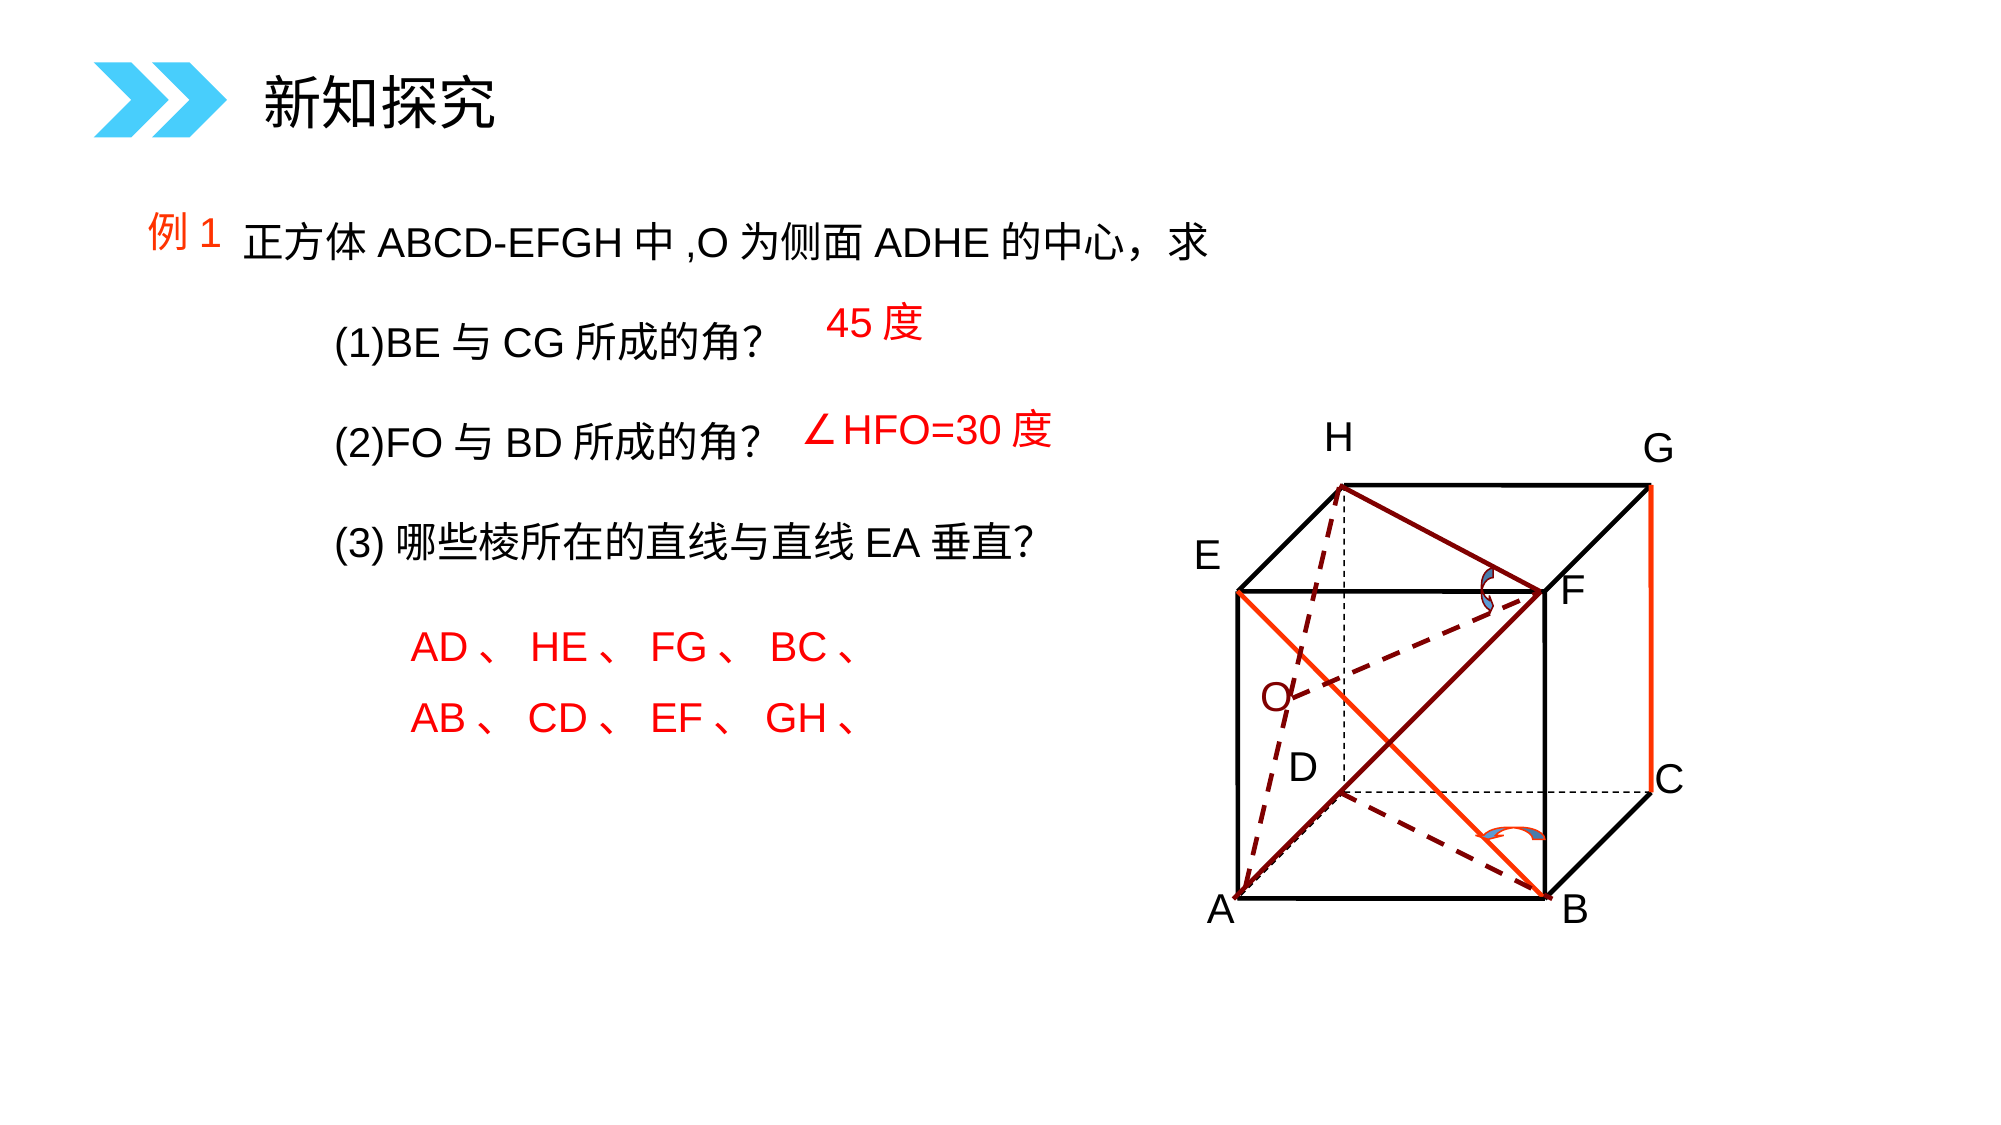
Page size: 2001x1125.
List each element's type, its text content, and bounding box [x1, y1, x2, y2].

text_box 例1 [78, 198, 227, 264]
text_box AD、HE、FG、BC、 AB、CD、EF、GH、 [395, 612, 910, 819]
text_box ∠HFO=30度 [786, 378, 1069, 461]
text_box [1245, 591, 1553, 899]
text_box 新知探究 [248, 66, 1088, 137]
text_box 45度 [811, 271, 940, 354]
text_box 正方体ABCD-EFGH中,O为侧面ADHE的中心，求 (1)BE与CG所成的角？ (2)FO与BD所成的角？ (3)哪些棱所在的直线与直线EA垂直？ [227, 158, 1592, 574]
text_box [1178, 402, 1700, 941]
